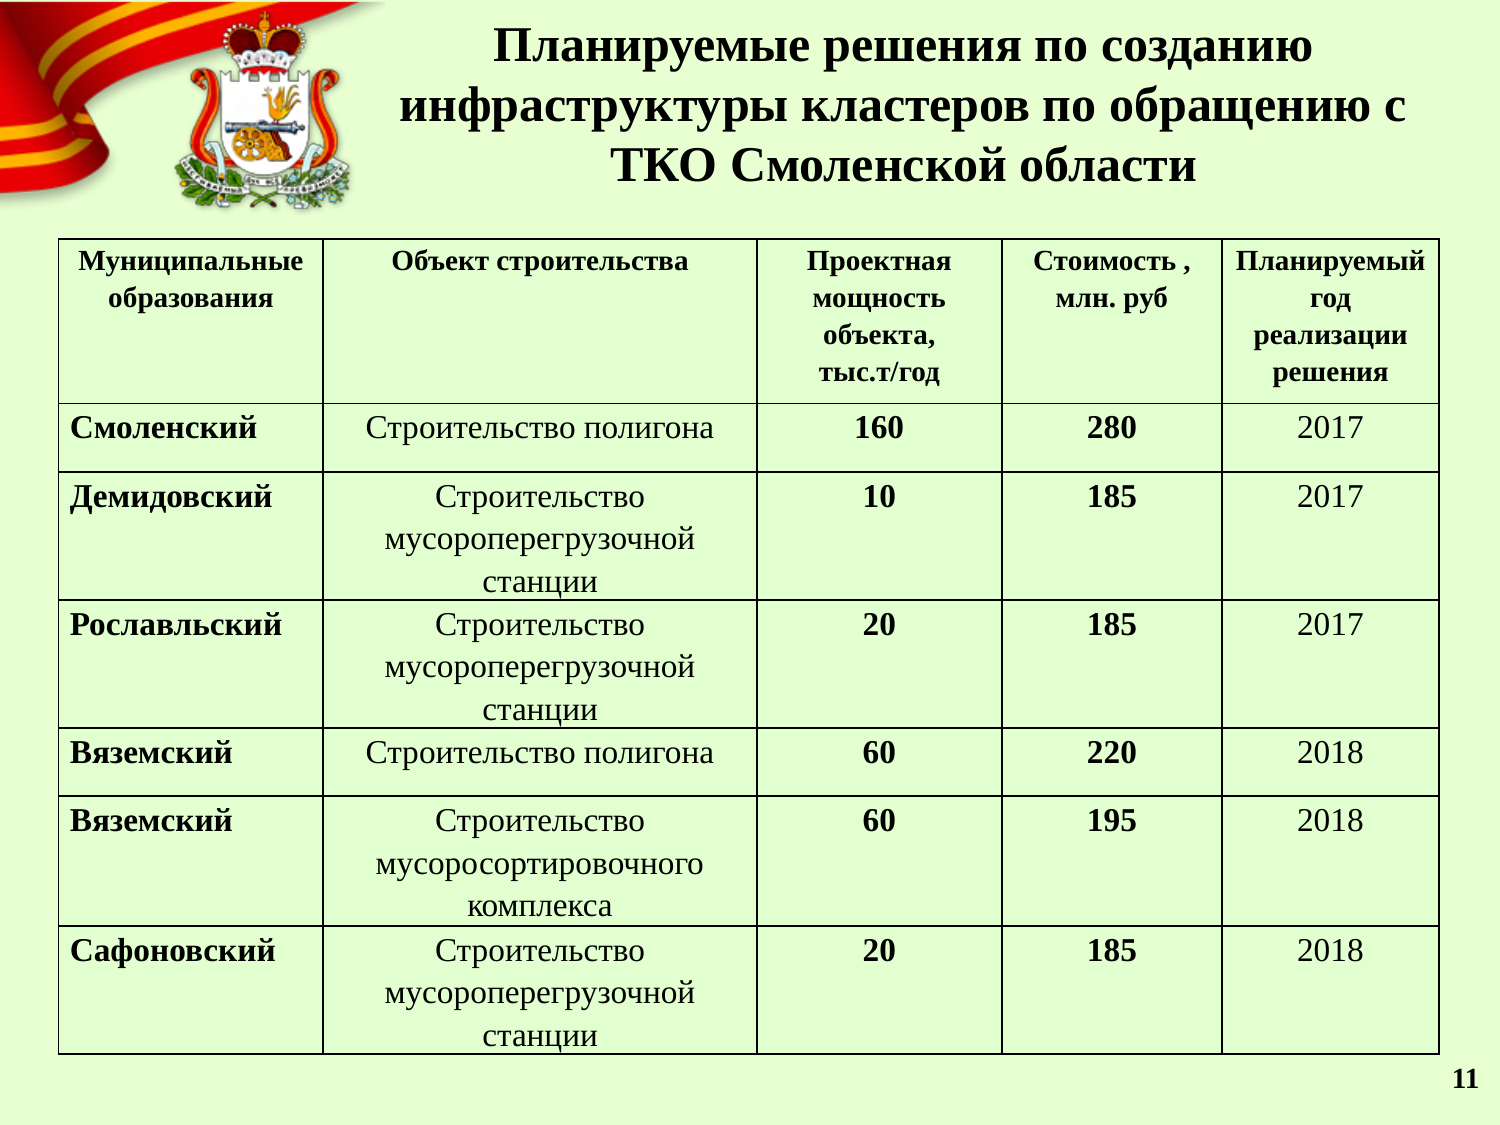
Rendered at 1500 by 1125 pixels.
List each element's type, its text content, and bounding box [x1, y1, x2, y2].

table_cell 160 [758, 404, 1001, 471]
table_cell 185 [1003, 601, 1221, 727]
table_cell Рославльский [59, 601, 322, 727]
table_cell Демидовский [59, 473, 322, 599]
table_cell 195 [1003, 797, 1221, 925]
table_cell 10 [758, 473, 1001, 599]
table_cell Строительство мусоросортировочного комплекса [324, 797, 756, 925]
table_cell 185 [1003, 927, 1221, 1053]
table_cell Строительство полигона [324, 404, 756, 471]
table_cell Строительство мусороперегрузочной станции [324, 927, 756, 1053]
table_header Стоимость , млн. руб [1003, 240, 1221, 403]
table_cell Смоленский [59, 404, 322, 471]
table_cell 2018 [1223, 729, 1438, 795]
table_header Муниципальные образования [59, 260, 322, 403]
table_cell 2017 [1223, 404, 1438, 471]
table_cell Строительство мусороперегрузочной станции [324, 473, 756, 599]
table_cell Строительство полигона [324, 729, 756, 795]
table_cell 20 [758, 927, 1001, 1053]
text_box Планируемые решения по созданию инфраструктуры кластеров по обращению с ТКО Смоленской области [388, 7, 1436, 197]
table_header Планируемый год реализации решения [1223, 240, 1438, 403]
picture [0, 0, 385, 253]
table_cell Вяземский [59, 797, 322, 925]
slide_number 11 [1144, 1046, 1495, 1107]
table_header Проектная мощность объекта, тыс.т/год [758, 240, 1001, 403]
table_cell Вяземский [59, 729, 322, 795]
table_cell Сафоновский [59, 927, 322, 1053]
table_cell 185 [1003, 473, 1221, 599]
table_cell 2017 [1223, 473, 1438, 599]
table_cell 60 [758, 797, 1001, 925]
table_cell 20 [758, 601, 1001, 727]
table_cell 220 [1003, 729, 1221, 795]
table_cell 2017 [1223, 601, 1438, 727]
table_cell 280 [1003, 404, 1221, 471]
table_cell Строительство мусороперегрузочной станции [324, 601, 756, 727]
table_cell 2018 [1223, 927, 1438, 1046]
table_cell 60 [758, 729, 1001, 795]
table_cell 2018 [1223, 797, 1438, 925]
table_header Объект строительства [324, 240, 756, 403]
